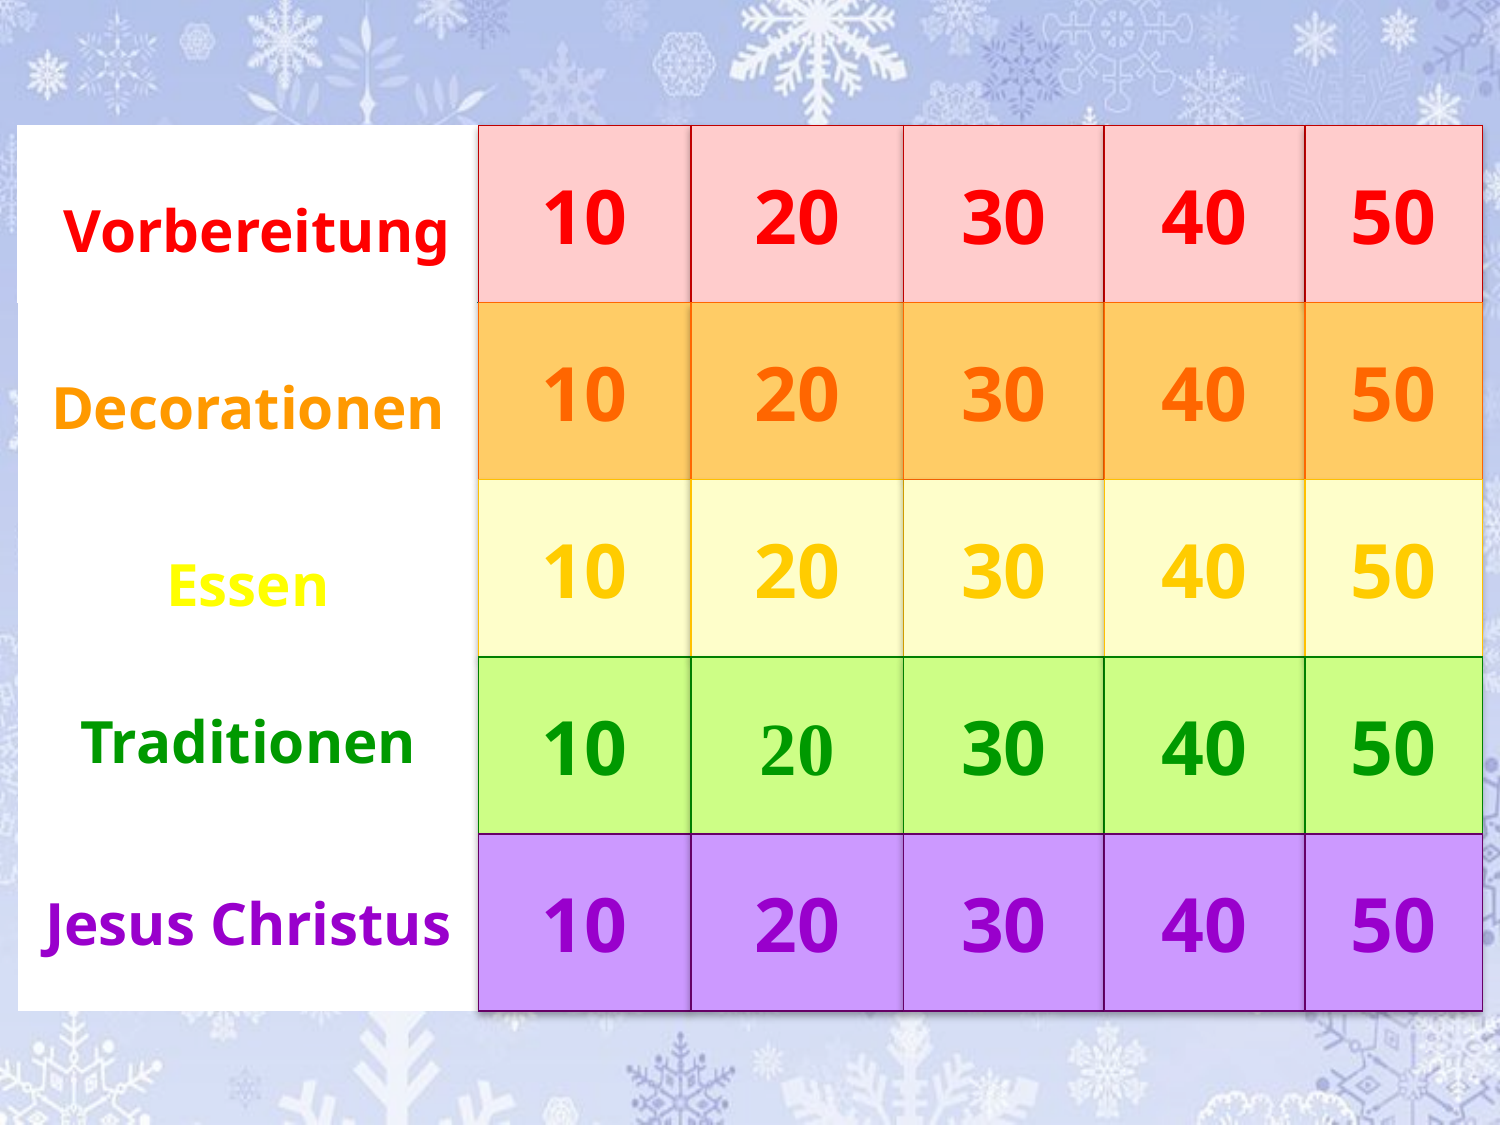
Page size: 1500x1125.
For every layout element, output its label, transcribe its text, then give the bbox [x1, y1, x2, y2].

text_box 40 [1104, 657, 1299, 834]
text_box 40 [1104, 302, 1299, 479]
text_box 30 [903, 125, 1104, 302]
text_box [0, 0, 1500, 1125]
table_header Vorbereitung [19, 126, 475, 302]
text_box 50 [1305, 657, 1483, 834]
text_box 10 [478, 479, 685, 657]
text_box 10 [478, 657, 685, 834]
table_cell Decorationen [18, 303, 472, 480]
text_box 50 [1305, 479, 1483, 657]
text_box 20 [690, 479, 898, 657]
table_cell Traditionen [18, 657, 472, 834]
text_box 40 [1104, 125, 1304, 302]
text_box 30 [903, 657, 1099, 834]
text_box 10 [478, 125, 690, 302]
text_box 10 [478, 302, 690, 479]
text_box 20 [690, 302, 898, 479]
text_box 50 [1305, 125, 1483, 302]
table_cell Jesus Christus [18, 834, 472, 1011]
text_box 30 [903, 479, 1099, 657]
text_box 10 [478, 834, 685, 1012]
text_box 50 [1305, 834, 1483, 1012]
text_box 20 [690, 125, 903, 301]
text_box 20 [690, 657, 898, 834]
text_box 20 [690, 834, 898, 1012]
text_box 40 [1104, 834, 1299, 1012]
text_box 30 [903, 302, 1099, 479]
text_box 40 [1104, 479, 1299, 657]
text_box 50 [1305, 302, 1483, 479]
table_cell Essen [18, 480, 472, 657]
text_box 30 [903, 834, 1099, 1012]
